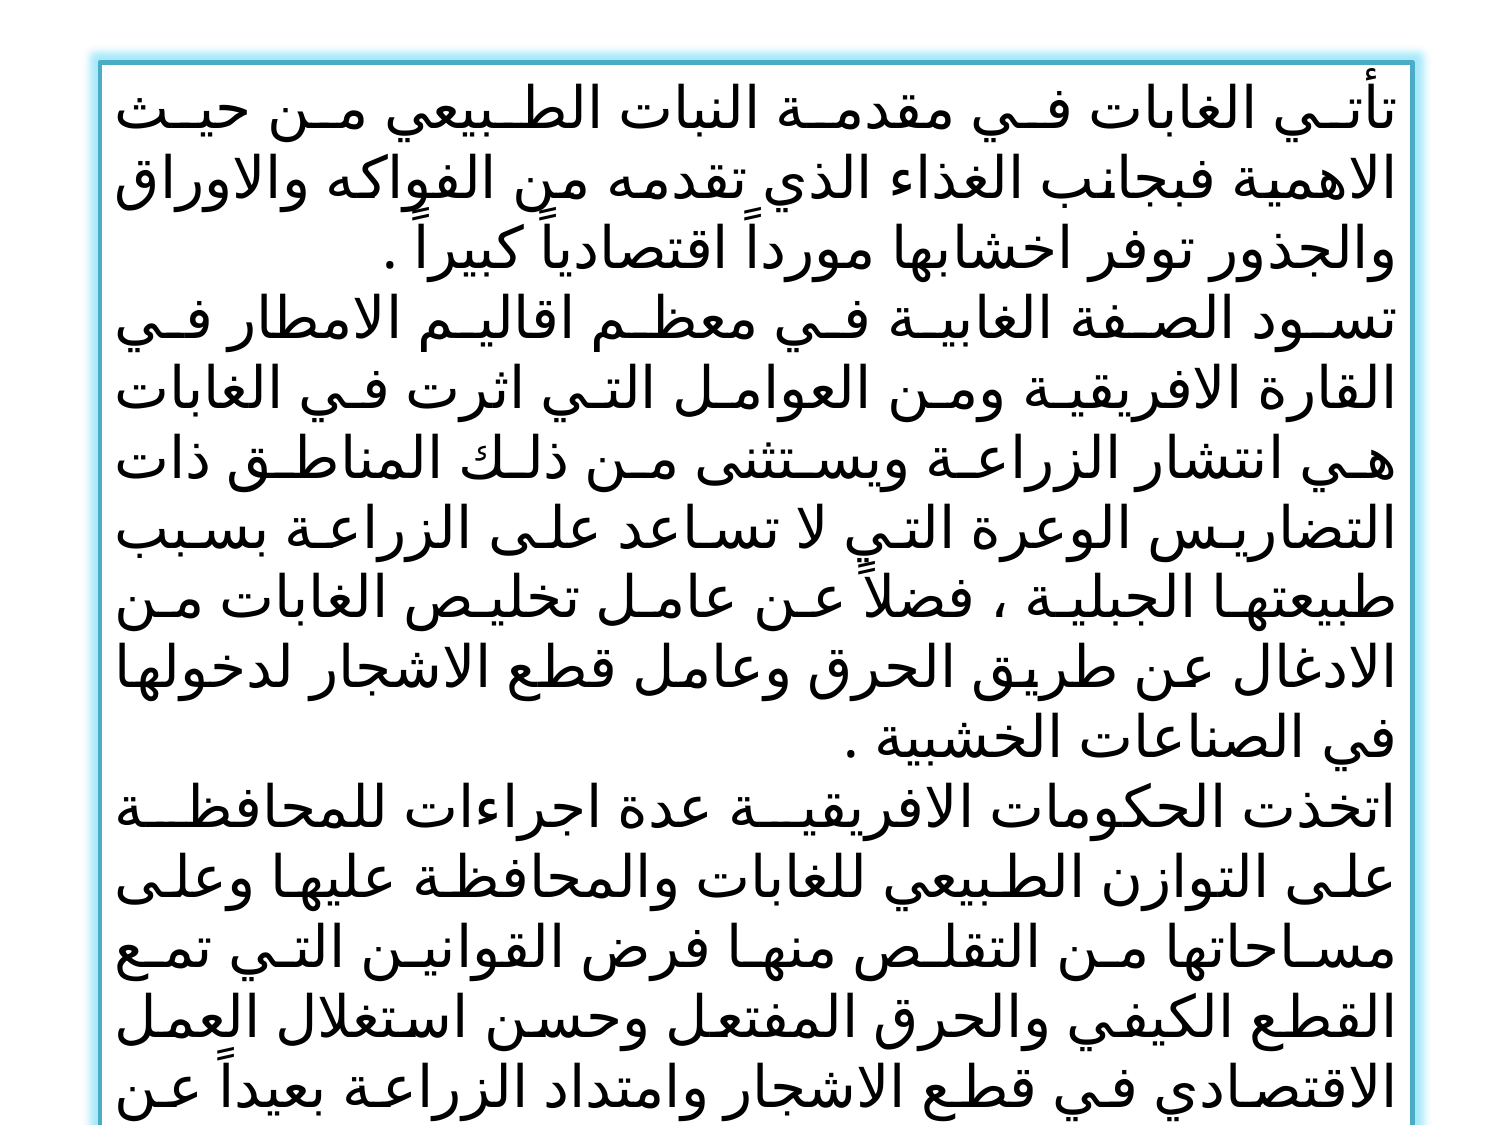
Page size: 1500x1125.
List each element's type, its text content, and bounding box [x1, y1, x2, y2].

text_box تأتي الغابات في مقدمة النبات الطبيعي من حيث الاهمية فبجانب الغذاء الذي تقدمه من الفواكه والاوراق والجذور توفر اخشابها مورداً اقتصادياً كبيراً . تسود الصفة الغابية في معظم اقاليم الامطار في القارة الافريقية ومن العوامل التي اثرت في الغابات هي انتشار الزراعة ويستثنى من ذلك المناطق ذات التضاريس الوعرة التي لا تساعد على الزراعة بسبب طبيعتها الجبلية ، فضلاً عن عامل تخليص الغابات من الادغال عن طريق الحرق وعامل قطع الاشجار لدخولها في الصناعات الخشبية . اتخذت الحكومات الافريقية عدة اجراءات للمحافظة على التوازن الطبيعي للغابات والمحافظة عليها وعلى مساحاتها من التقلص منها فرض القوانين التي تمع القطع الكيفي والحرق المفتعل وحسن استغلال العمل الاقتصادي في قطع الاشجار وامتداد الزراعة بعيداً عن مناطق الغابات الطبيعية التي تضم مختلف الكائنات الحية وتنظيم حرف الاحتطاب الذي تمارسه المجموعات السكانية . [98, 60, 1415, 1125]
